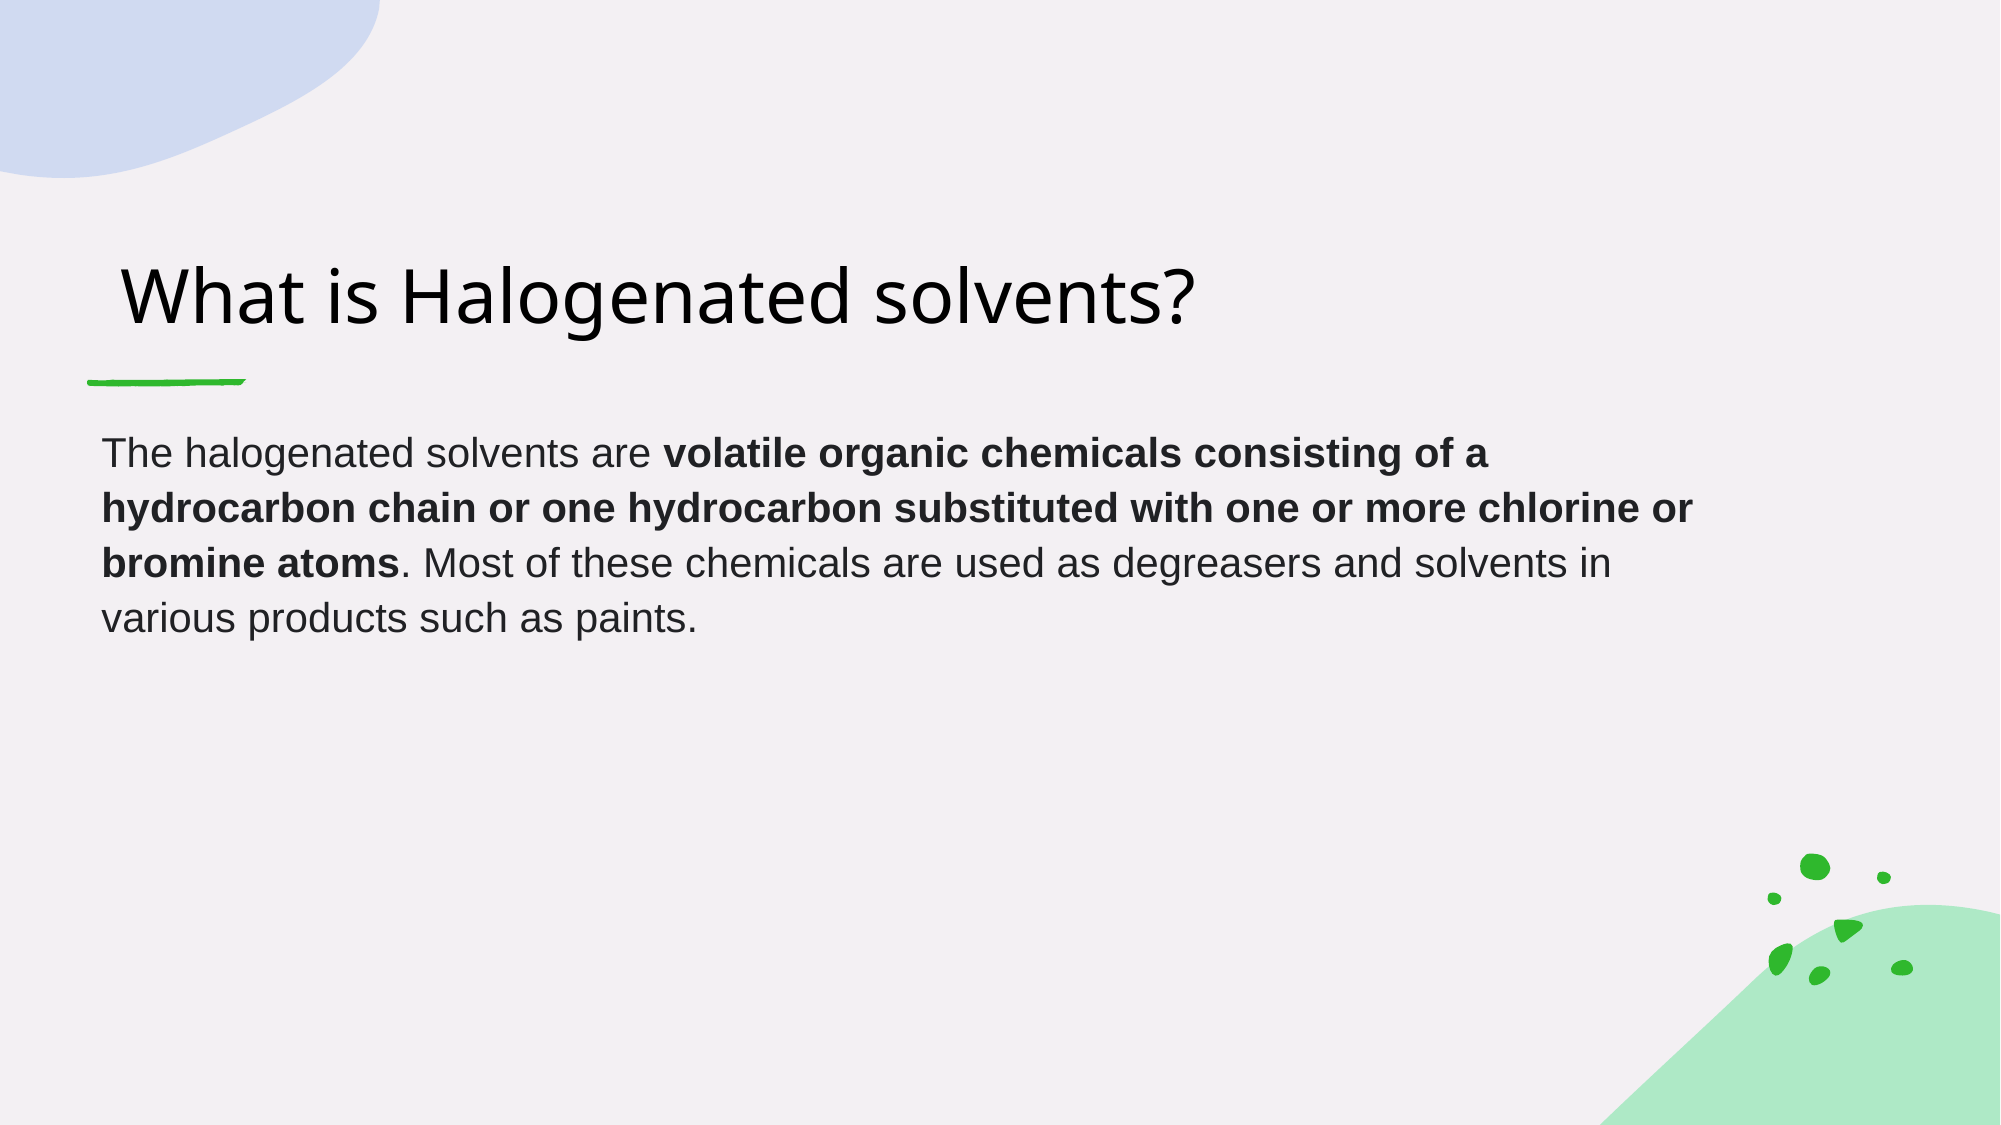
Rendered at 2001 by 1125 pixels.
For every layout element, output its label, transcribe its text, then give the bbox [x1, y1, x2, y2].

list The halogenated solvents are volatile organic chemicals consisting of a hydrocarbon chain or one hydrocarbon substituted with one or more chlorine or bromine atoms. Most of these chemicals are used as degreasers and solvents in various products such as paints. [86, 413, 1740, 996]
title What is Halogenated solvents? [86, 129, 1740, 347]
